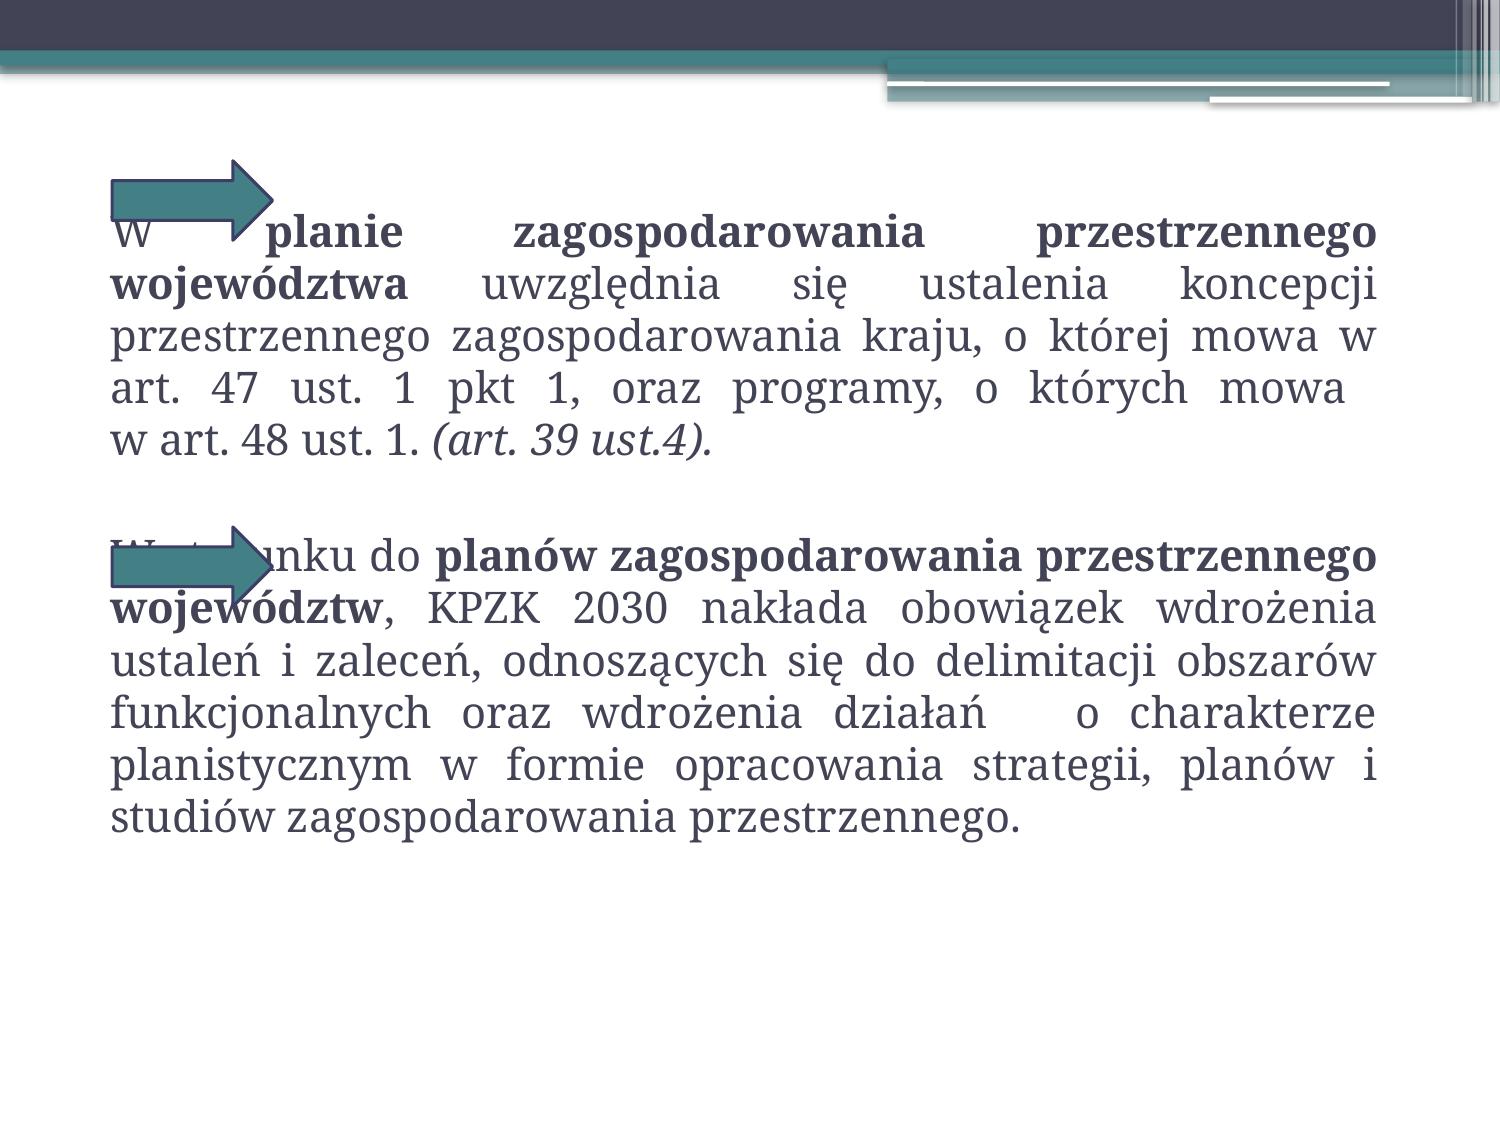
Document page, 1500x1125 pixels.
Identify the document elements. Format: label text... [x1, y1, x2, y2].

text_box [110, 159, 274, 242]
text_box [110, 525, 274, 608]
list W planie zagospodarowania przestrzennego województwa uwzględnia się ustalenia koncepcji przestrzennego zagospodarowania kraju, o której mowa w art. 47 ust. 1 pkt 1, oraz programy, o których mowa w art. 48 ust. 1. (art. 39 ust.4). W stosunku do planów zagospodarowania przestrzennego województw, KPZK 2030 nakłada obowiązek wdrożenia ustaleń i zaleceń, odnoszących się do delimitacji obszarów funkcjonalnych oraz wdrożenia działań o charakterze planistycznym w formie opracowania strategii, planów i studiów zagospodarowania przestrzennego. [88, 196, 1394, 905]
